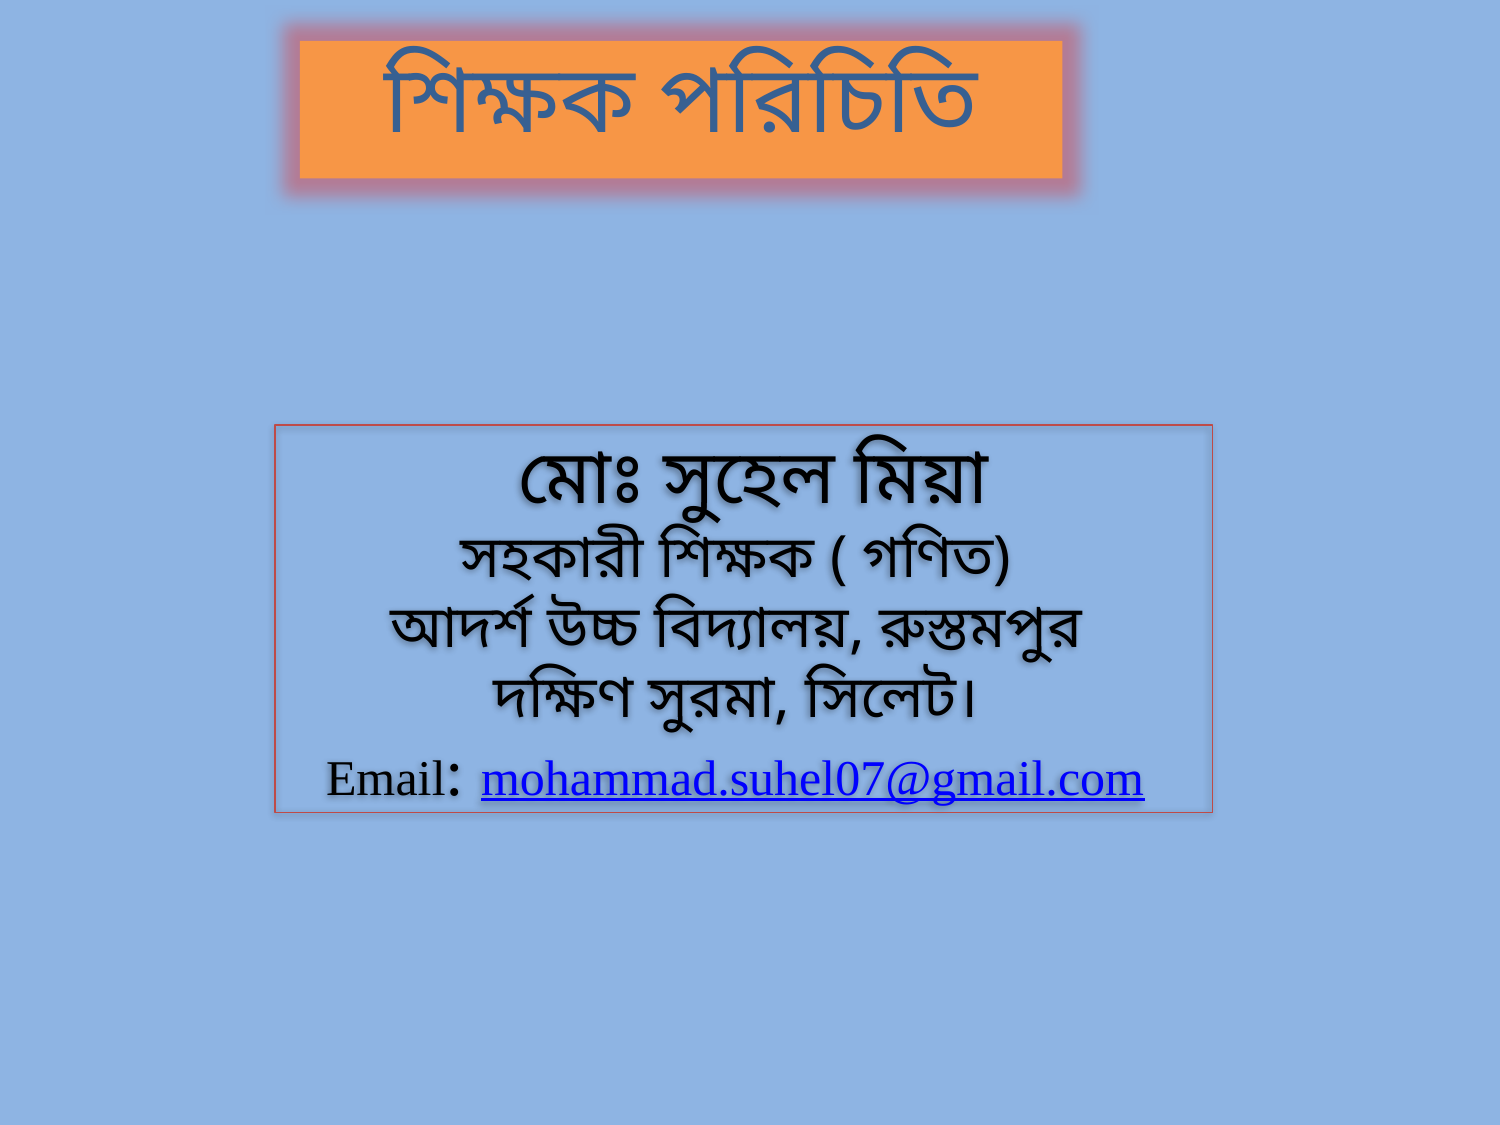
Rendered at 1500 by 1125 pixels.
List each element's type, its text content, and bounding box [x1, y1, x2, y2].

text_box মোঃ সুহেল মিয়া সহকারী শিক্ষক ( গণিত) আদর্শ উচ্চ বিদ্যালয়, রুস্তমপুর দক্ষিণ সুরমা, সিলেট। Email: mohammad.suhel07@gmail.com [274, 424, 1213, 813]
text_box শিক্ষক পরিচিতি [299, 40, 1063, 179]
